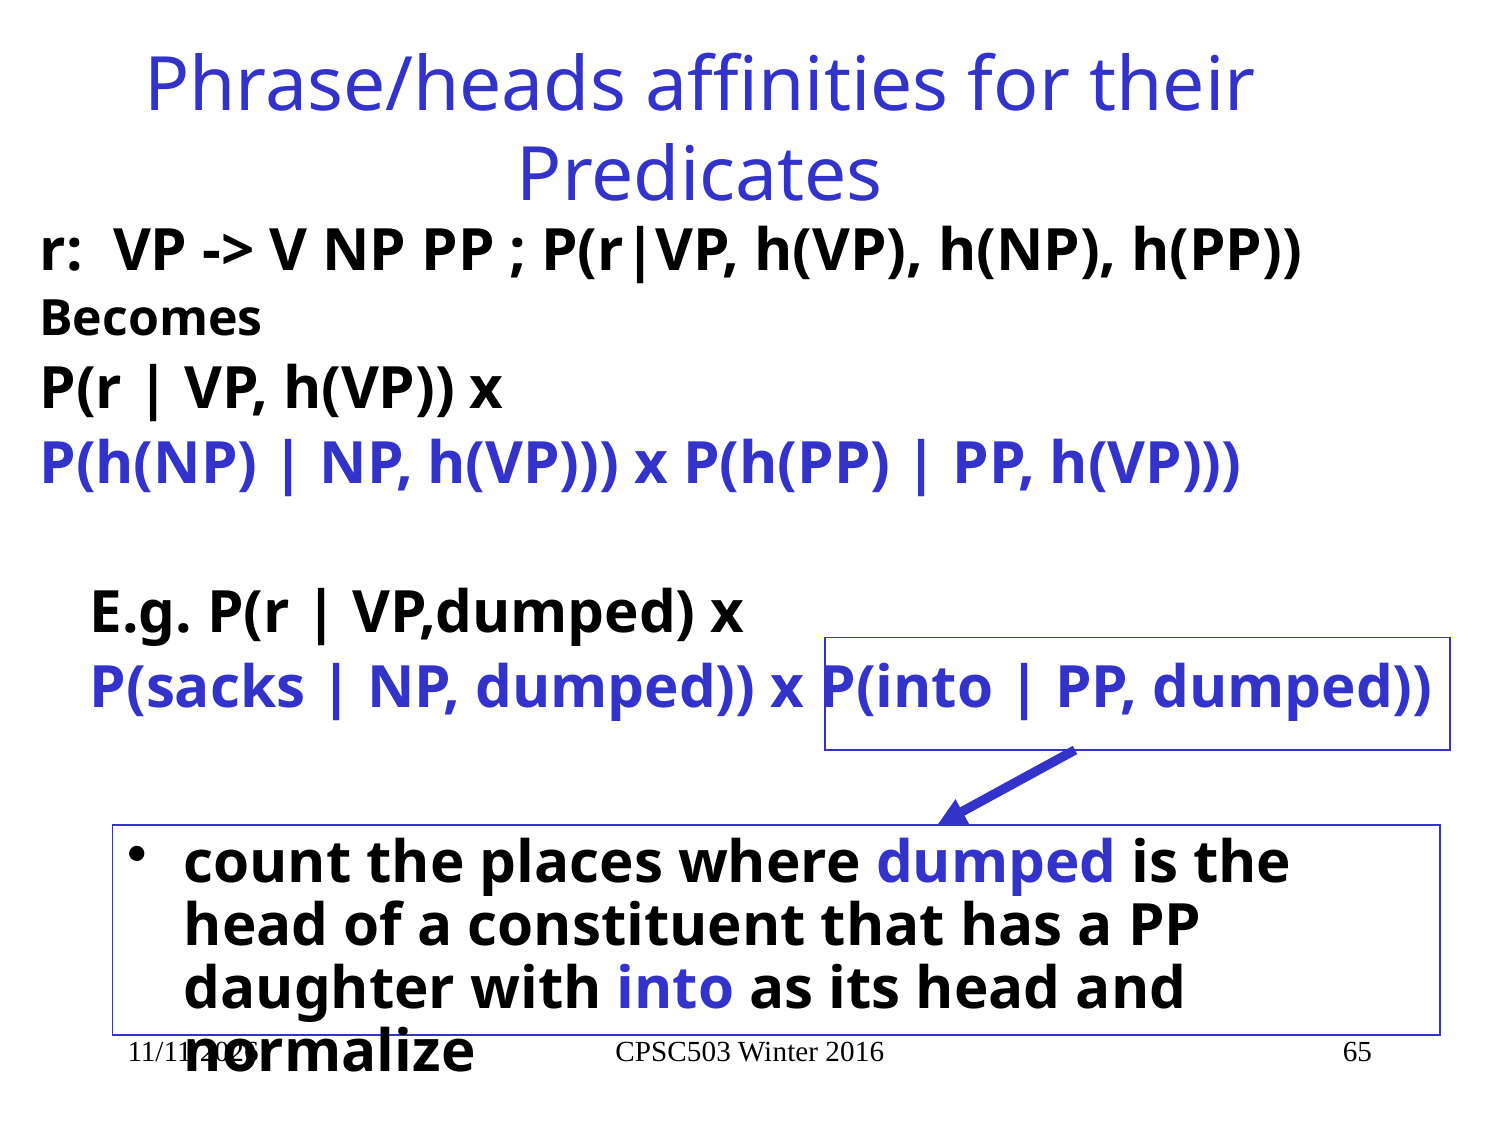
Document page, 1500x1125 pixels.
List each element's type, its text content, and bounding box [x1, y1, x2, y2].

text_box E.g. P(r | VP,dumped) x P(sacks | NP, dumped)) x P(into | PP, dumped)) [0, 574, 1463, 788]
text_box [937, 749, 1076, 826]
slide_number 65 [1074, 1036, 1388, 1101]
footer CPSC503 Winter 2016 [512, 1036, 988, 1101]
text_box [825, 637, 1450, 750]
text_box r: VP -> V NP PP ; P(r|VP, h(VP), h(NP), h(PP)) Becomes P(r | VP, h(VP)) x P(h(NP) | NP, h(VP))) x P(h(PP) | PP, h(VP))) [0, 212, 1500, 425]
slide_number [112, 1036, 426, 1101]
title Phrase/heads affinities for their Predicates [0, 0, 1401, 212]
list count the places where dumped is the head of a constituent that has a PP daughter with into as its head and normalize [112, 824, 1441, 1036]
